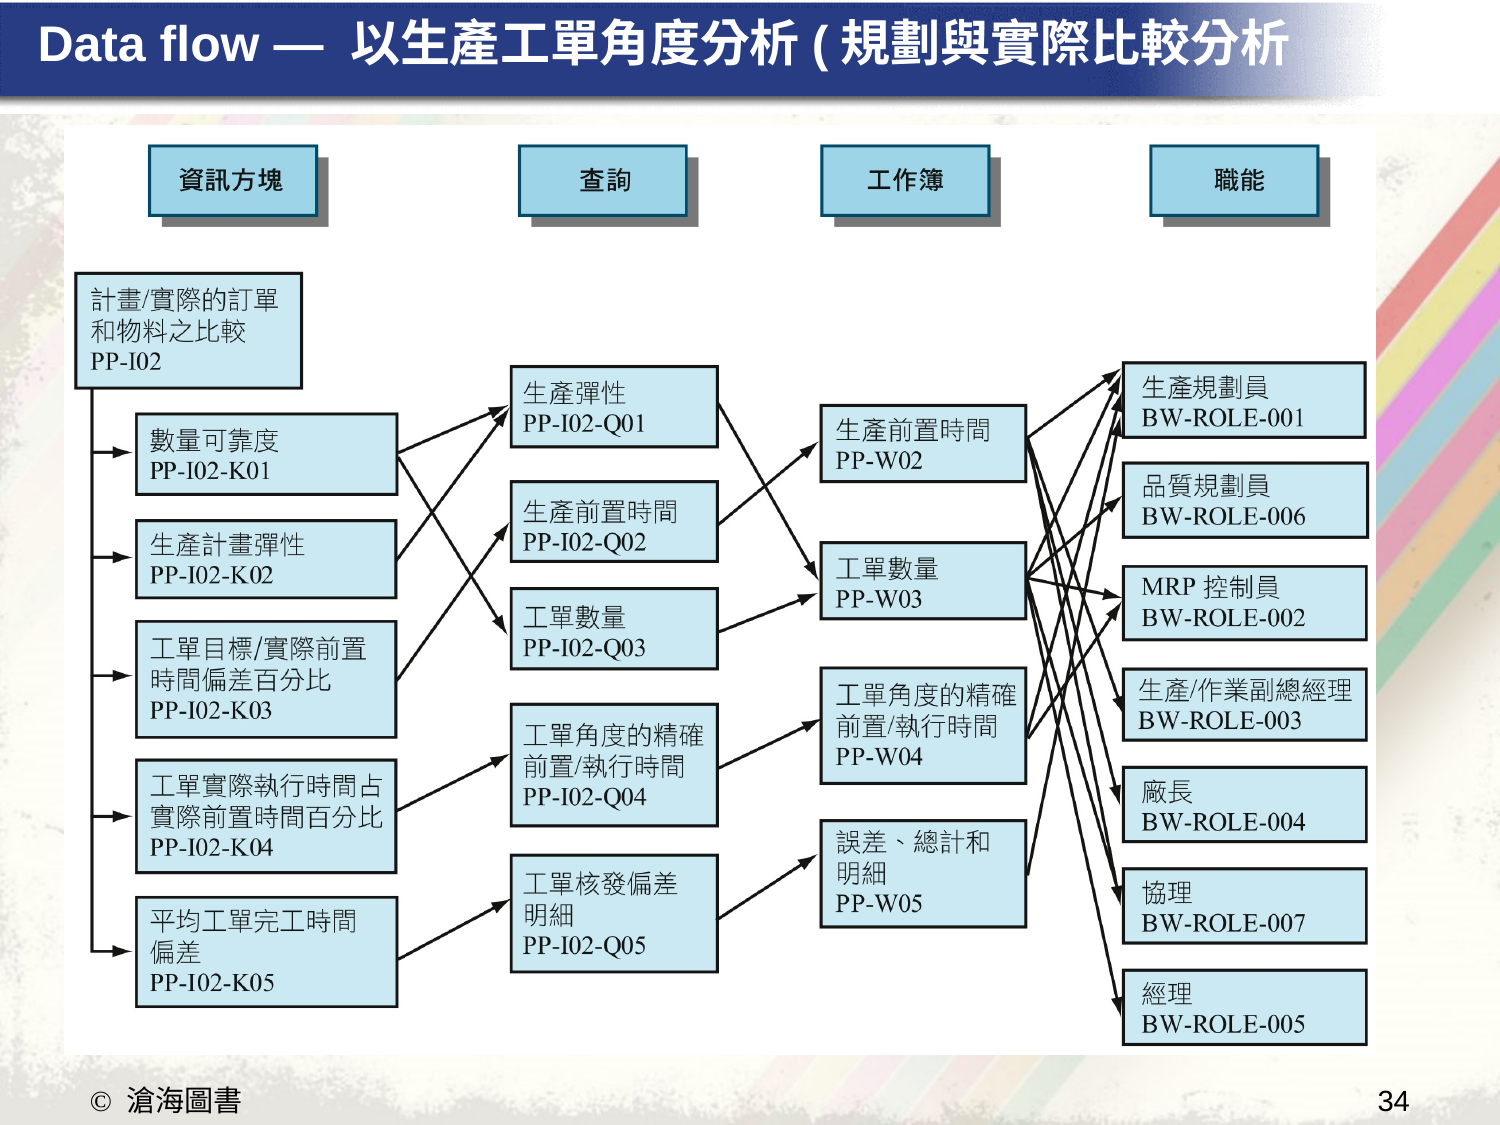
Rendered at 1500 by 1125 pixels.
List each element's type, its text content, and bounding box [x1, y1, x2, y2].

slide_number 34 [1074, 1074, 1425, 1125]
picture [0, 0, 1500, 1125]
title Data flow — 以生產工單角度分析(規劃與實際比較分析 [37, 0, 1425, 93]
